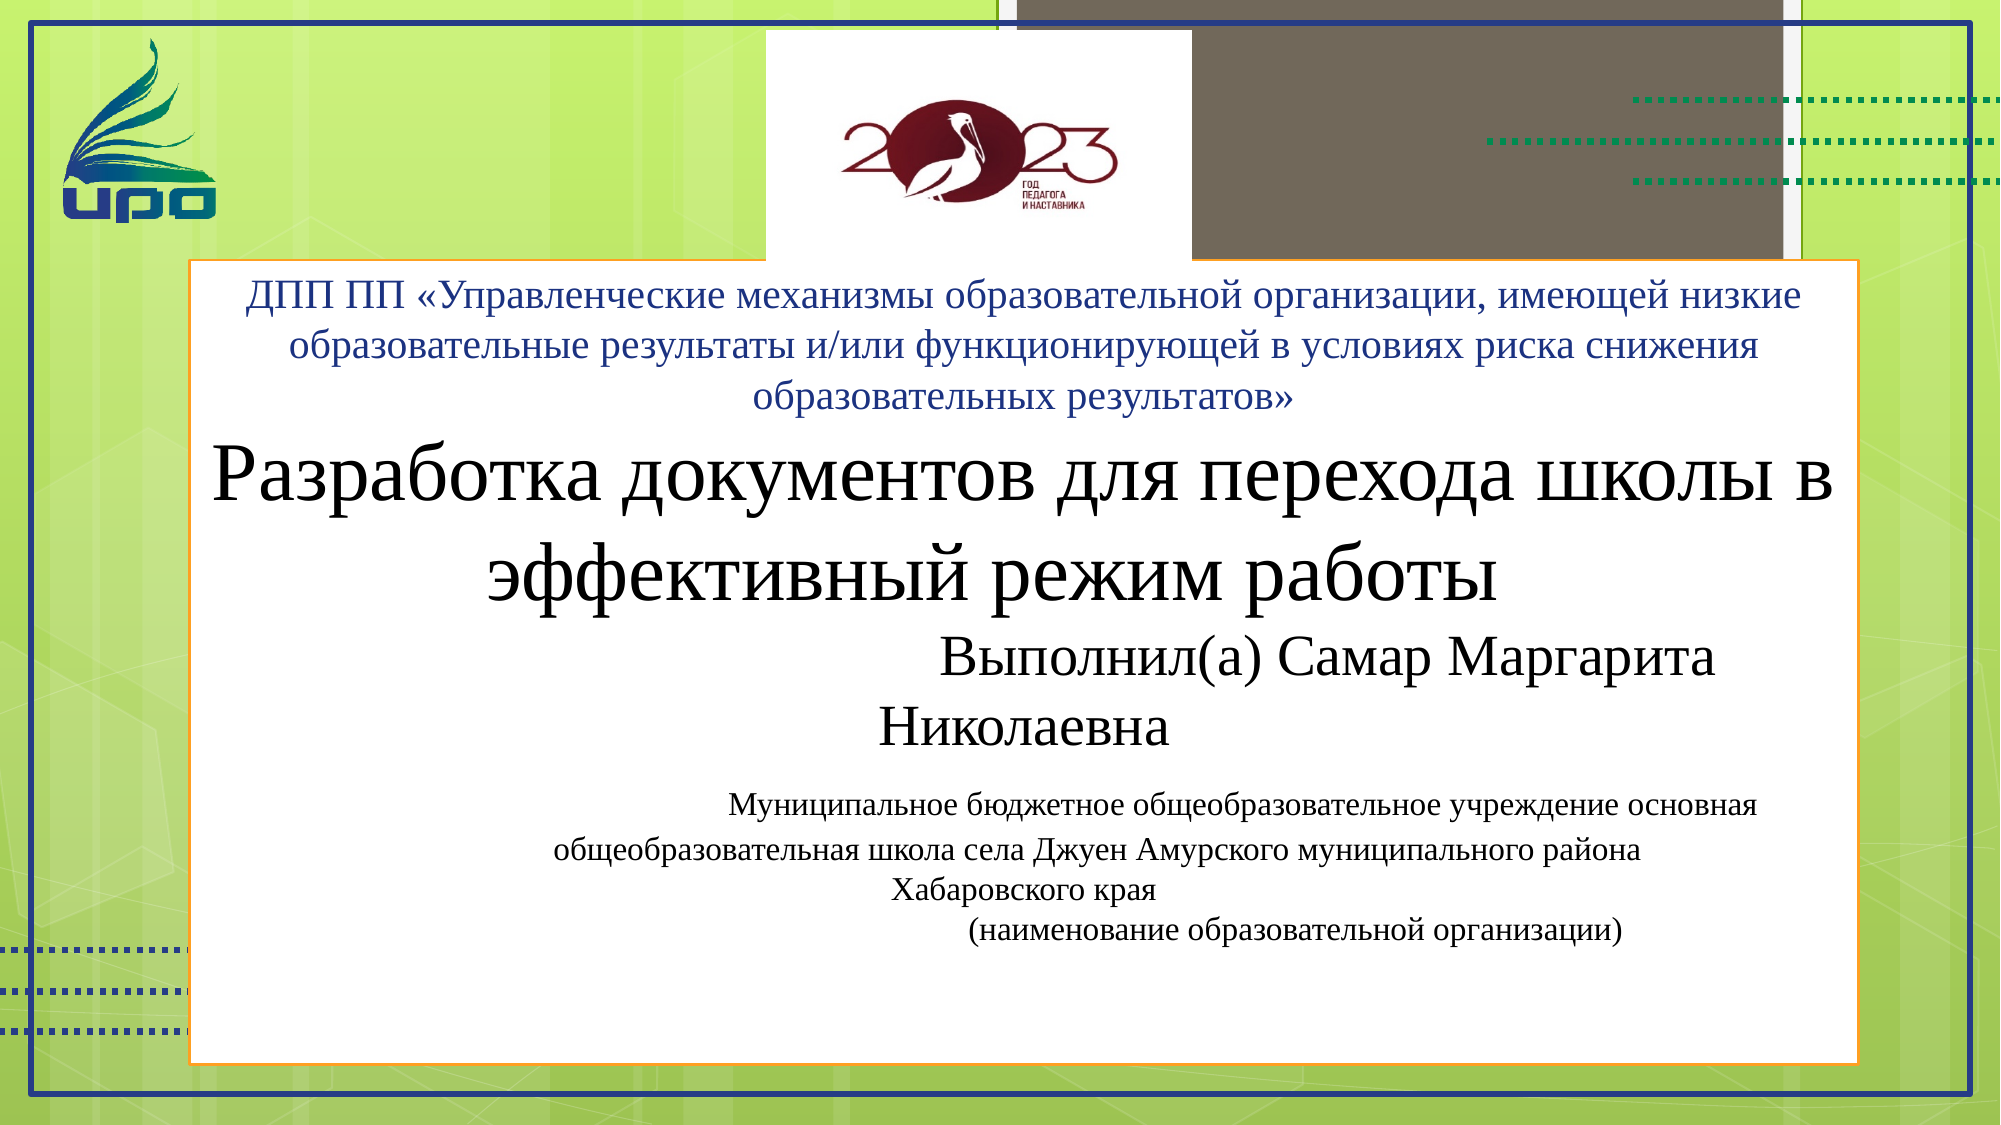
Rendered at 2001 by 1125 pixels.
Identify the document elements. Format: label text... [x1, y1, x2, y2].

picture [765, 30, 1192, 278]
text_box [30, 22, 1971, 1096]
picture [63, 38, 217, 224]
text_box ДПП ПП «Управленческие механизмы образовательной организации, имеющей низкие образовательные результаты и/или функционирующей в условиях риска снижения образовательных результатов» Разработка документов для перехода школы в эффективный режим работы Выполнил(а) Самар Маргарита Николаевна Муниципальное бюджетное общеобразовательное учреждение основная общеобразовательная школа села Джуен Амурского муниципального района Хабаровского края (наименование образовательной организации) [188, 259, 1860, 1066]
